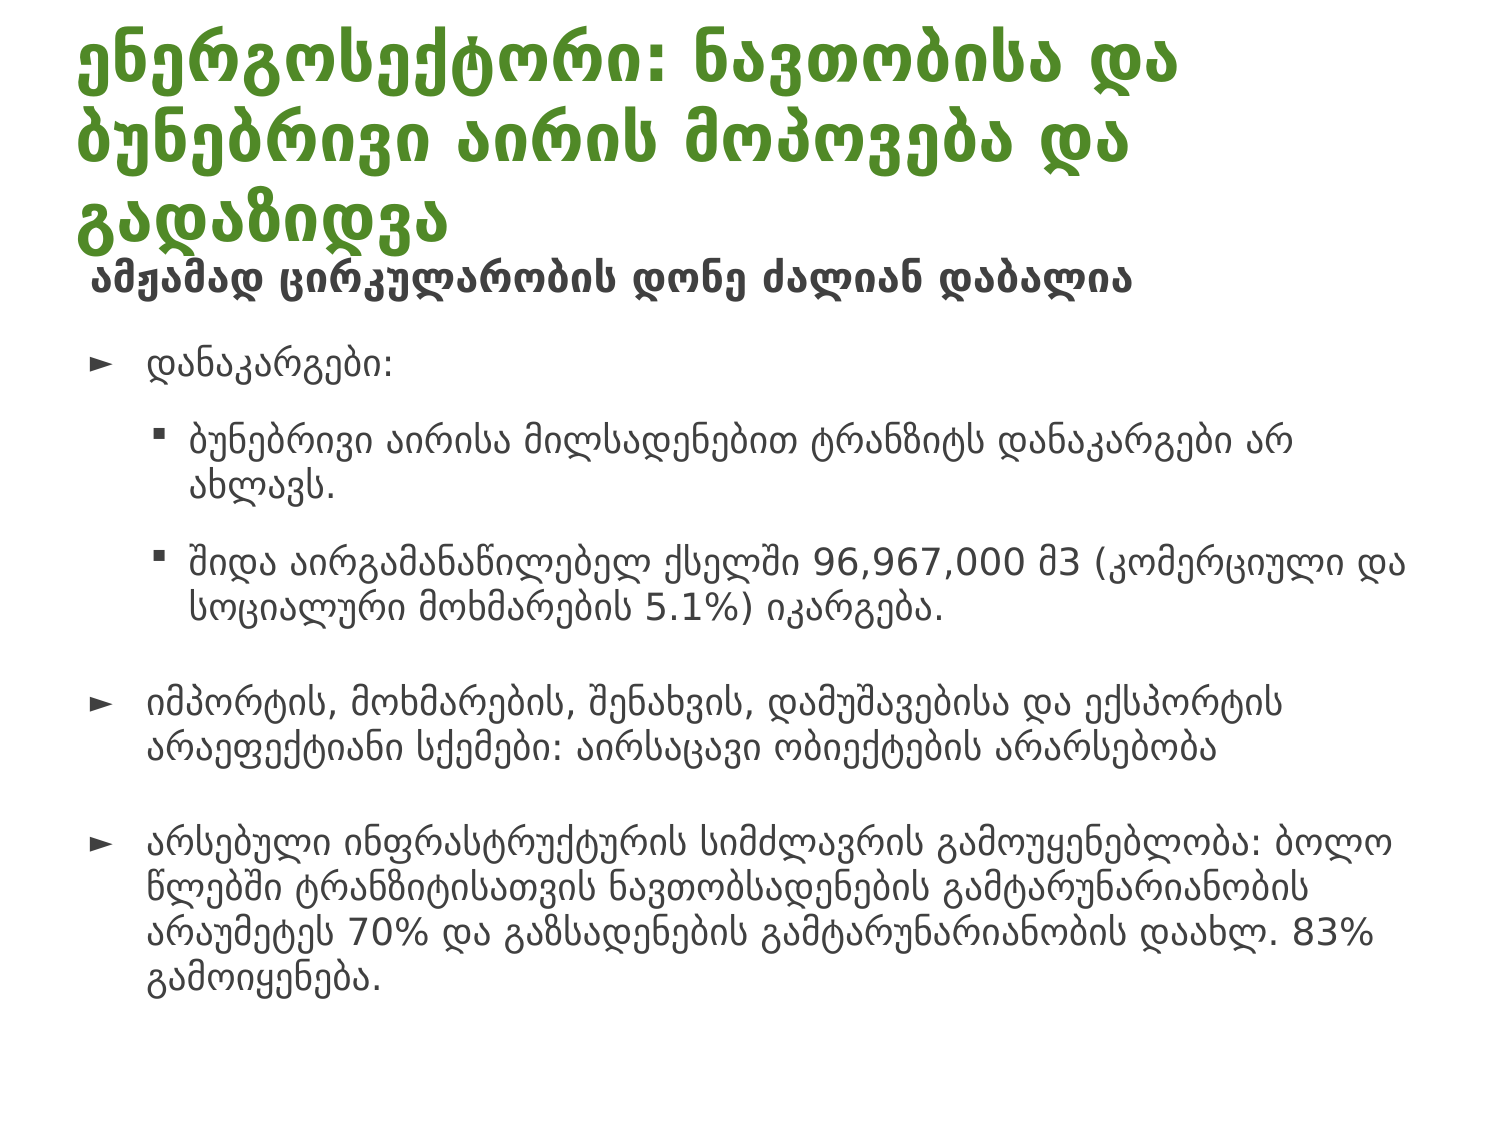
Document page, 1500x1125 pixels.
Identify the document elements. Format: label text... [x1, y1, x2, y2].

title ენერგოსექტორი: ნავთობისა და ბუნებრივი აირის მოპოვება და გადაზიდვა [0, 0, 1500, 128]
list ამჟამად ცირკულარობის დონე ძალიან დაბალია დანაკარგები: ბუნებრივი აირისა მილსადენებით ტრანზიტს დანაკარგები არ ახლავს. შიდა აირგამანაწილებელ ქსელში 96,967,000 მ3 (კომერციული და სოციალური მოხმარების 5.1%) იკარგება. იმპორტის, მოხმარების, შენახვის, დამუშავებისა და ექსპორტის არაეფექტიანი სქემები: აირსაცავი ობიექტების არარსებობა არსებული ინფრასტრუქტურის სიმძლავრის გამოუყენებლობა: ბოლო წლებში ტრანზიტისათვის ნავთობსადენების გამტარუნარიანობის არაუმეტეს 70% და გაზსადენების გამტარუნარიანობის დაახლ. 83% გამოიყენება. [75, 243, 1425, 1000]
